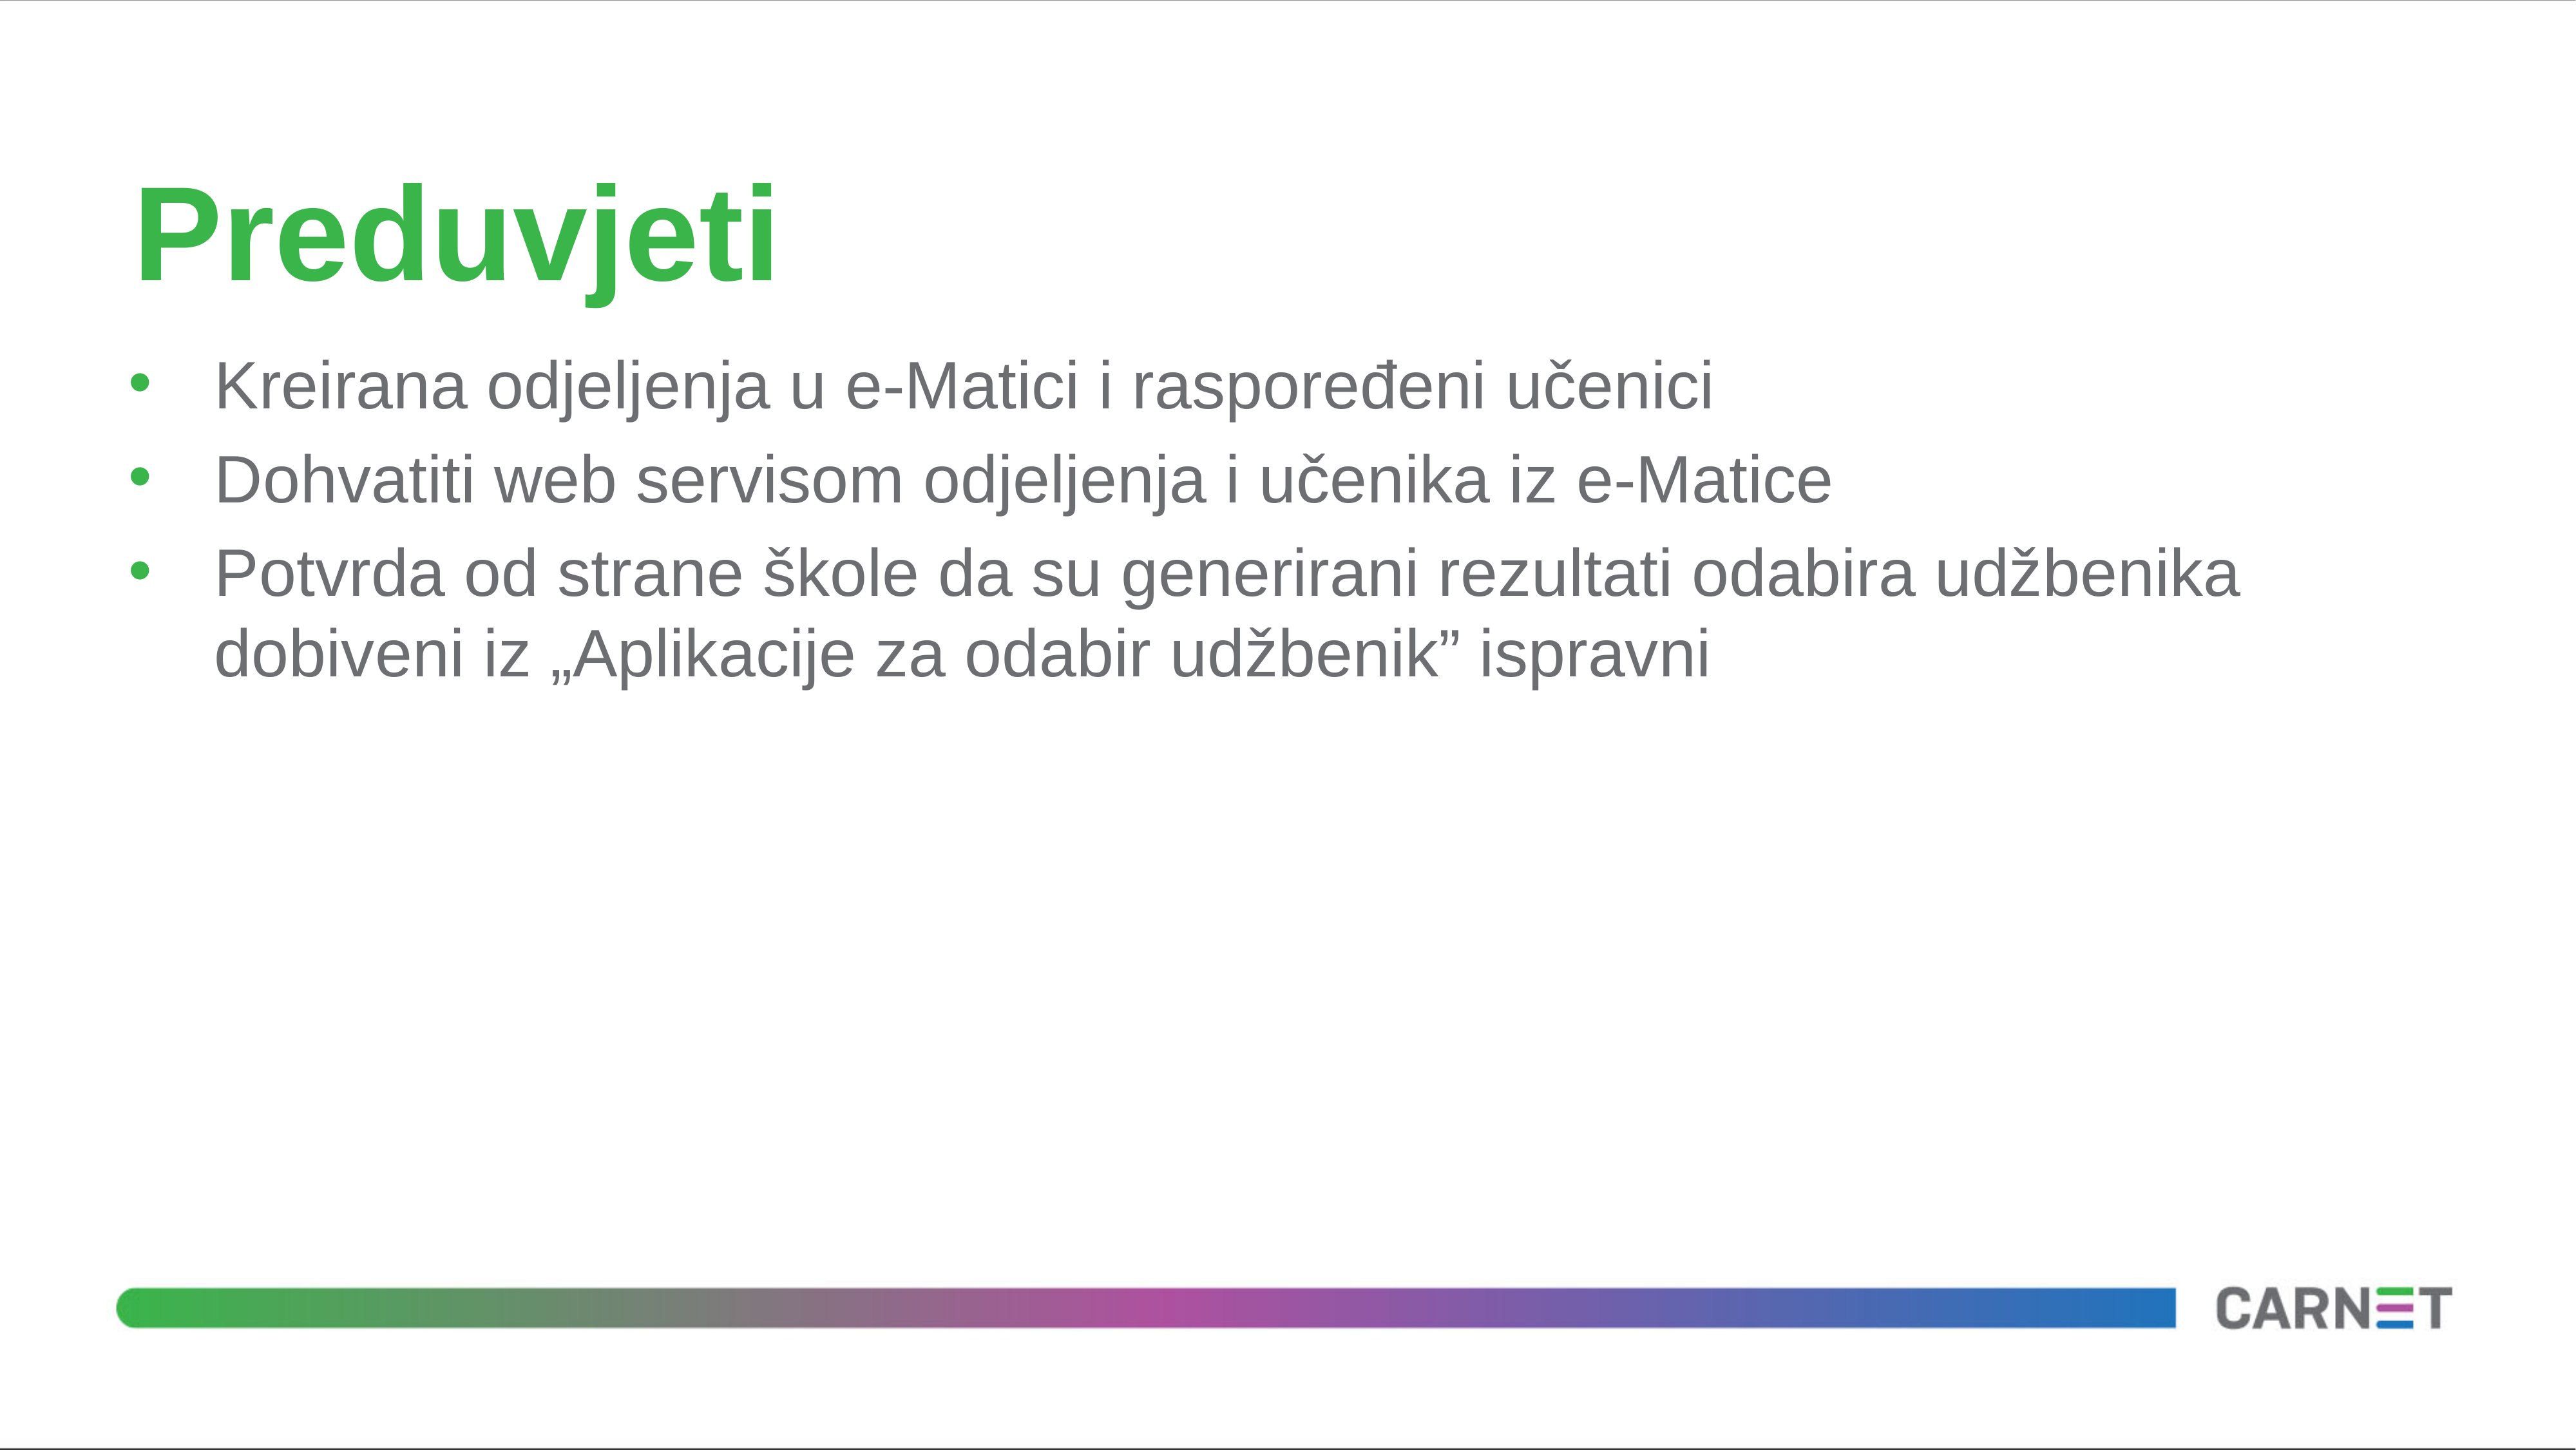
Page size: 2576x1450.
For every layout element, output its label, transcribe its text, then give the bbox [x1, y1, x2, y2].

picture [0, 0, 2576, 1450]
title Preduvjeti [123, 142, 2442, 291]
list Kreirana odjeljenja u e-Matici i raspoređeni učenici Dohvatiti web servisom odjeljenja i učenika iz e-Matice Potvrda od strane škole da su generirani rezultati odabira udžbenika dobiveni iz „Aplikacije za odabir udžbenik” ispravni [119, 336, 2437, 1293]
